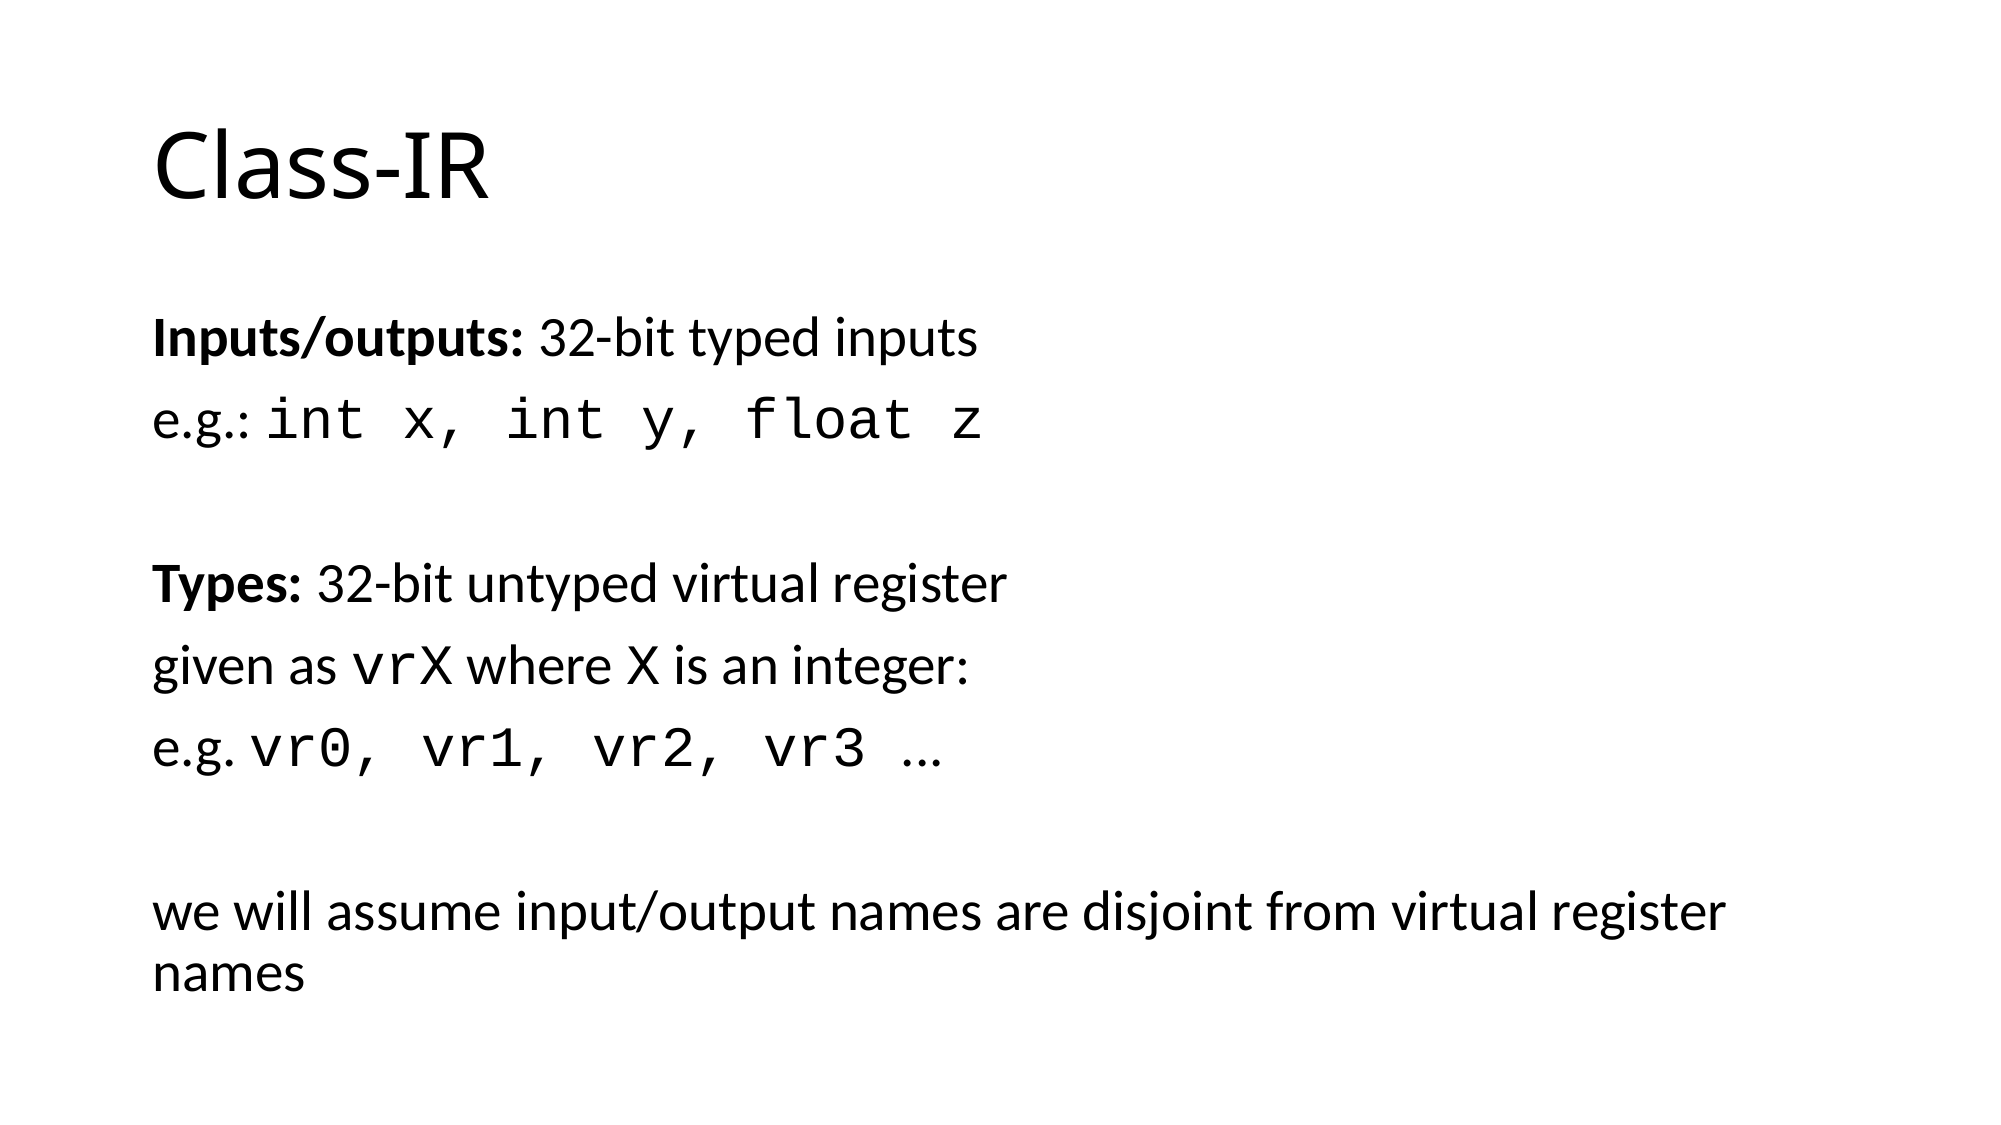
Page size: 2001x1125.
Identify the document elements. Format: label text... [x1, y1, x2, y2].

title Class-IR [137, 59, 1863, 278]
list Inputs/outputs: 32-bit typed inputs e.g.: int x, int y, float z Types: 32-bit untyped virtual register given as vrX where X is an integer: e.g. vr0, vr1, vr2, vr3 ... we will assume input/output names are disjoint from virtual register names [137, 299, 1863, 1014]
